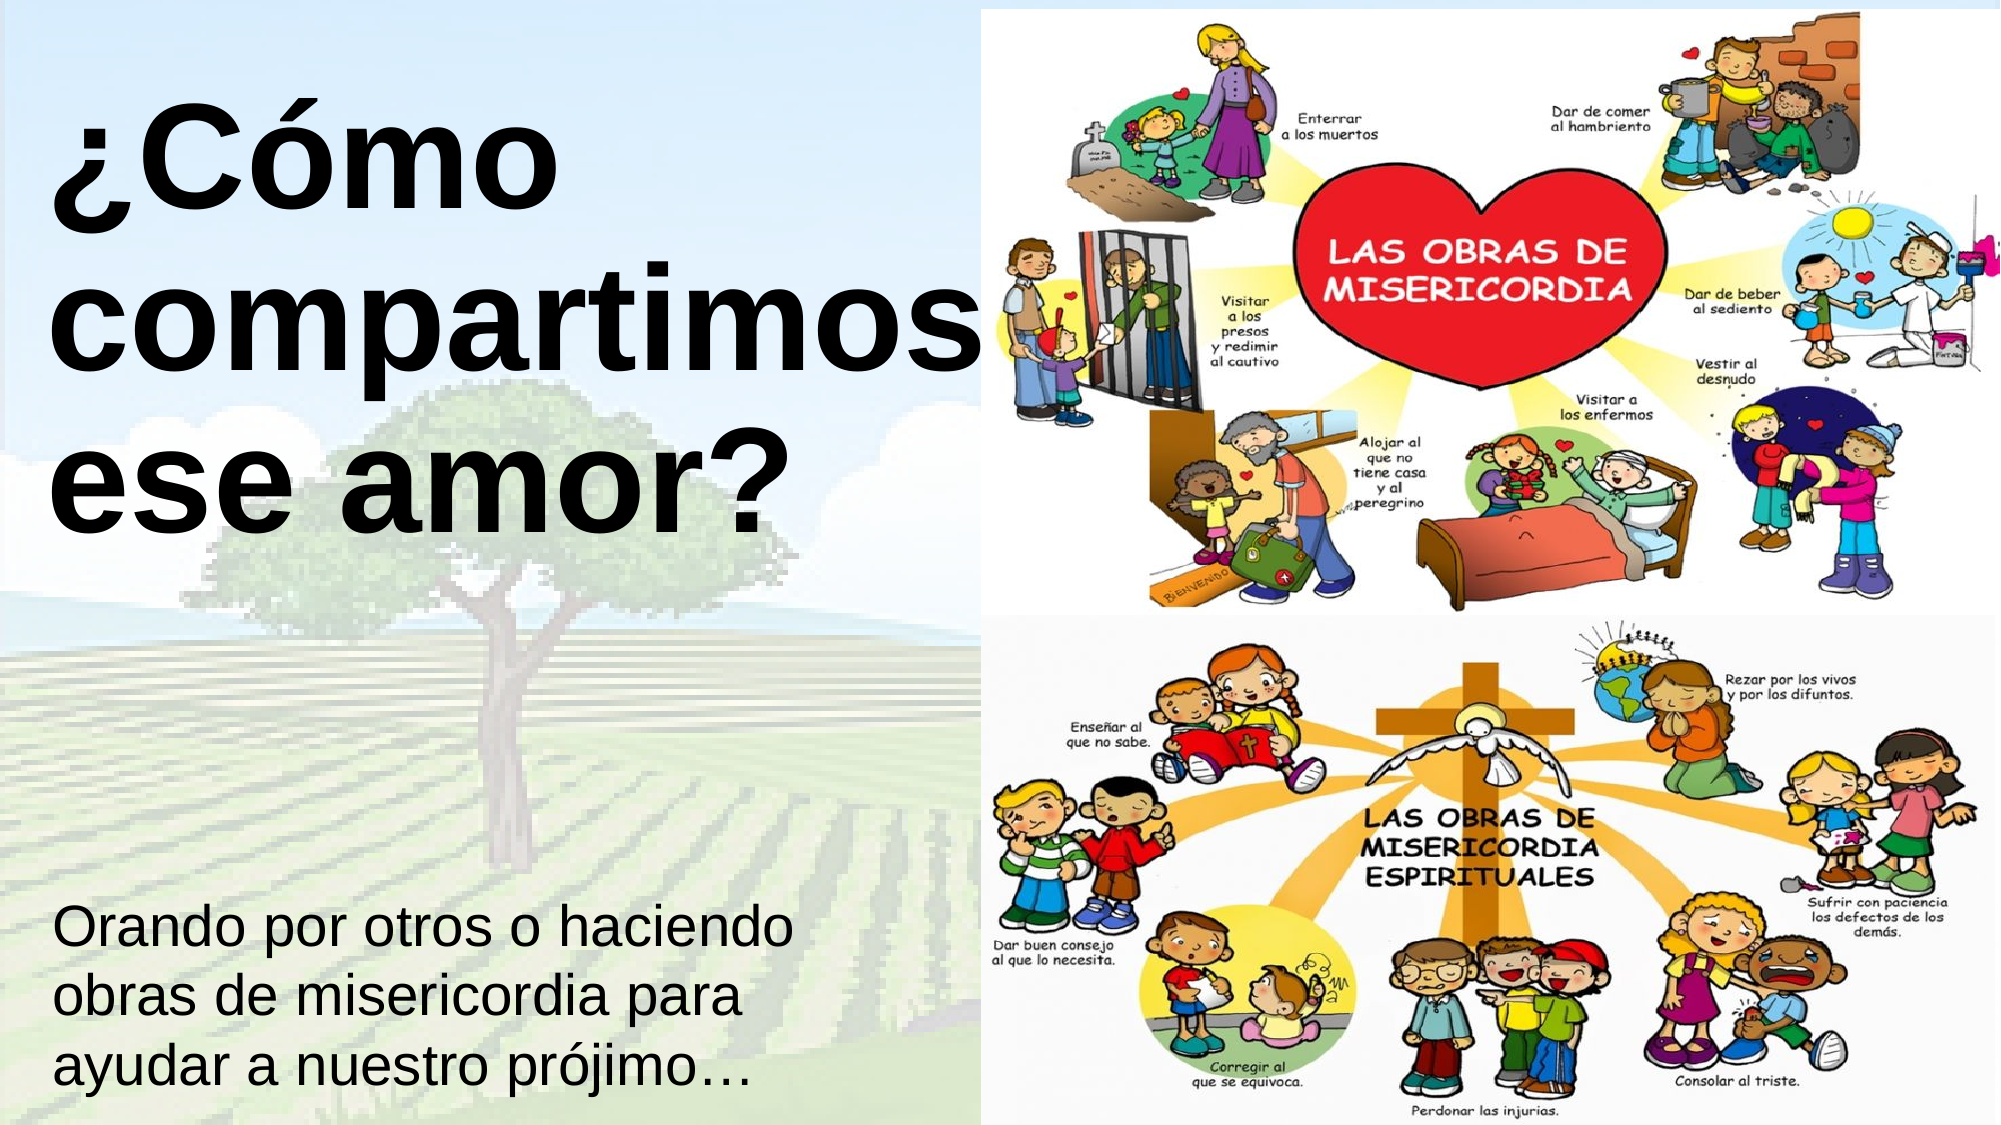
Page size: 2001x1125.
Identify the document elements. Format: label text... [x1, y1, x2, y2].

picture [980, 9, 2000, 1125]
title ¿Cómo compartimos ese amor? [31, 212, 975, 431]
text_box Orando por otros o haciendo obras de misericordia para ayudar a nuestro prójimo… [37, 880, 924, 1105]
